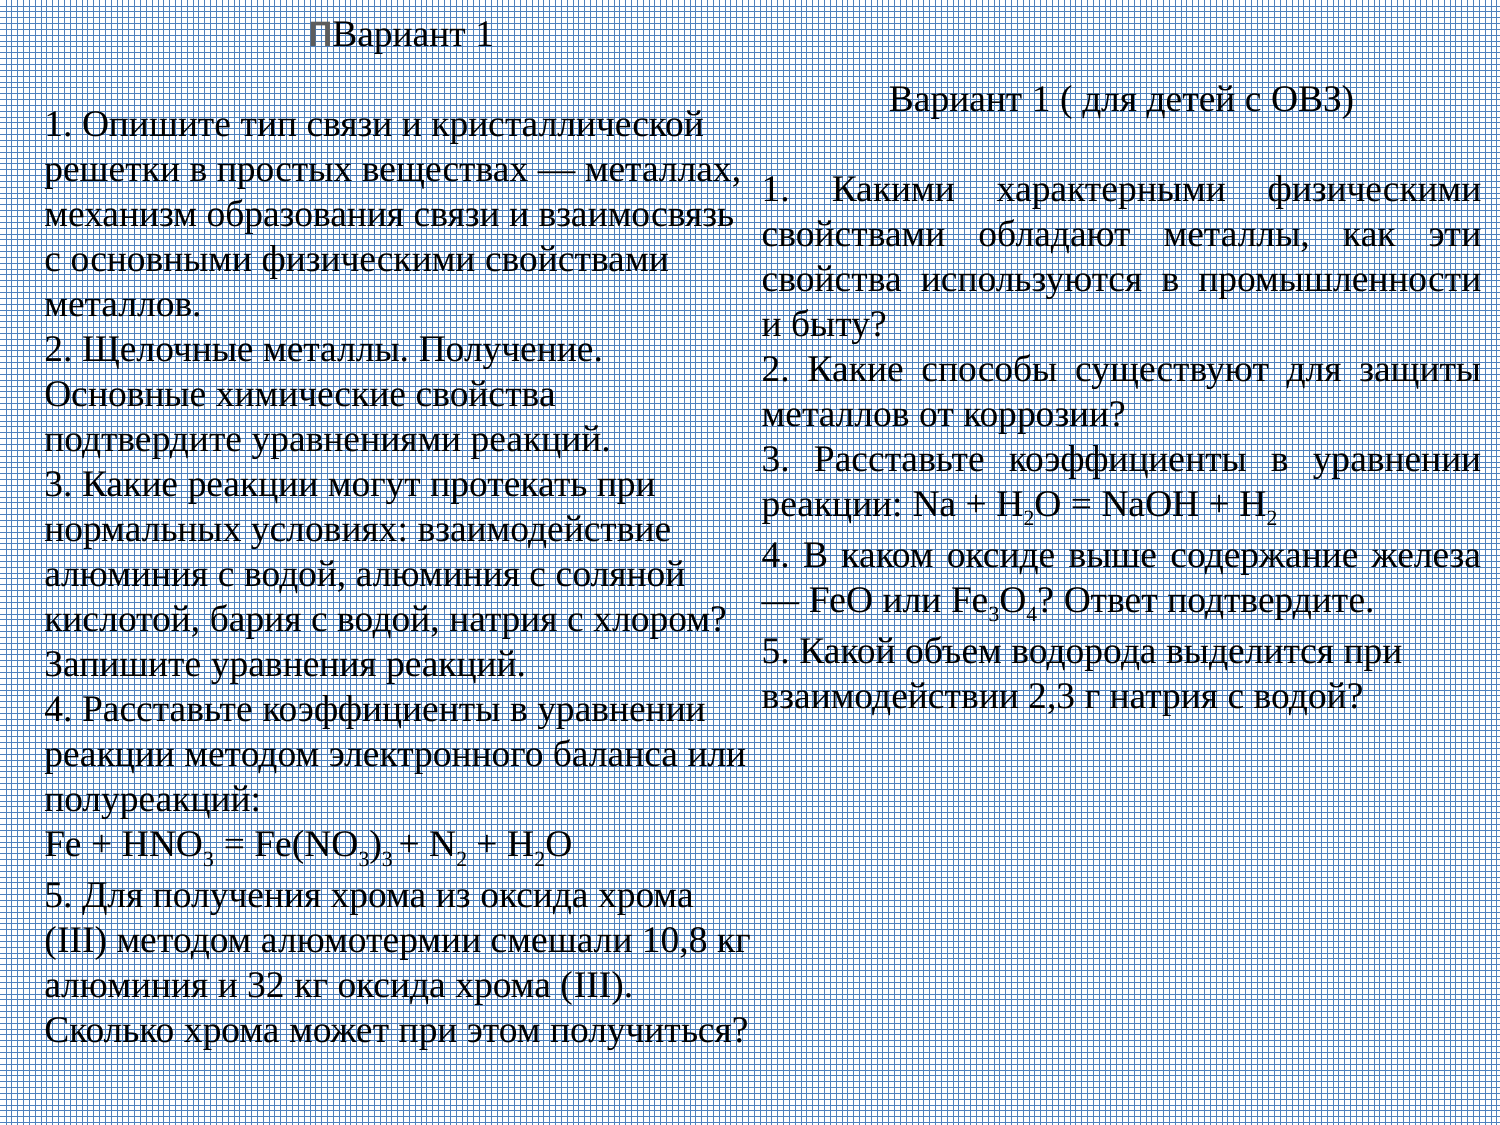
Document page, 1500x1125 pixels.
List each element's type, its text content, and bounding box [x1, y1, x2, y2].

text_box Вариант 1 ( для детей с ОВЗ) 1. Какими характерными физическими свойствами обладают металлы, как эти свойства используются в промышленности и быту? 2. Какие способы существуют для защиты металлов от коррозии? 3. Расставьте коэффициенты в уравнении реакции: Na + H2O = NaOH + H2 4. В каком оксиде выше содержание железа — FeO или Fe3O4? Ответ подтвердите. 5. Какой объем водорода выделится при взаимодействии 2,3 г натрия с водой? [746, 66, 1497, 769]
text_box ПВариант 1 1. Опишите тип связи и кристаллической решетки в простых веществах — металлах, механизм образования связи и взаимосвязь с основными физическими свойствами металлов. 2. Щелочные металлы. Получение. Основные химические свойства подтвердите уравнениями реакций. 3. Какие реакции могут протекать при нормальных условиях: взаимодействие алюминия с водой, алюминия с соляной кислотой, бария с водой, натрия с хлором? Запишите уравнения реакций. 4. Расставьте коэффициенты в уравнении реакции методом электронного баланса или полуреакций: Fe + HNO3 = Fe(NO3)3 + N2 + H2O 5. Для получения хрома из оксида хрома (III) методом алюмотермии смешали 10,8 кг алюминия и 32 кг оксида хрома (III). Сколько хрома может при этом получиться? [29, 1, 774, 1125]
